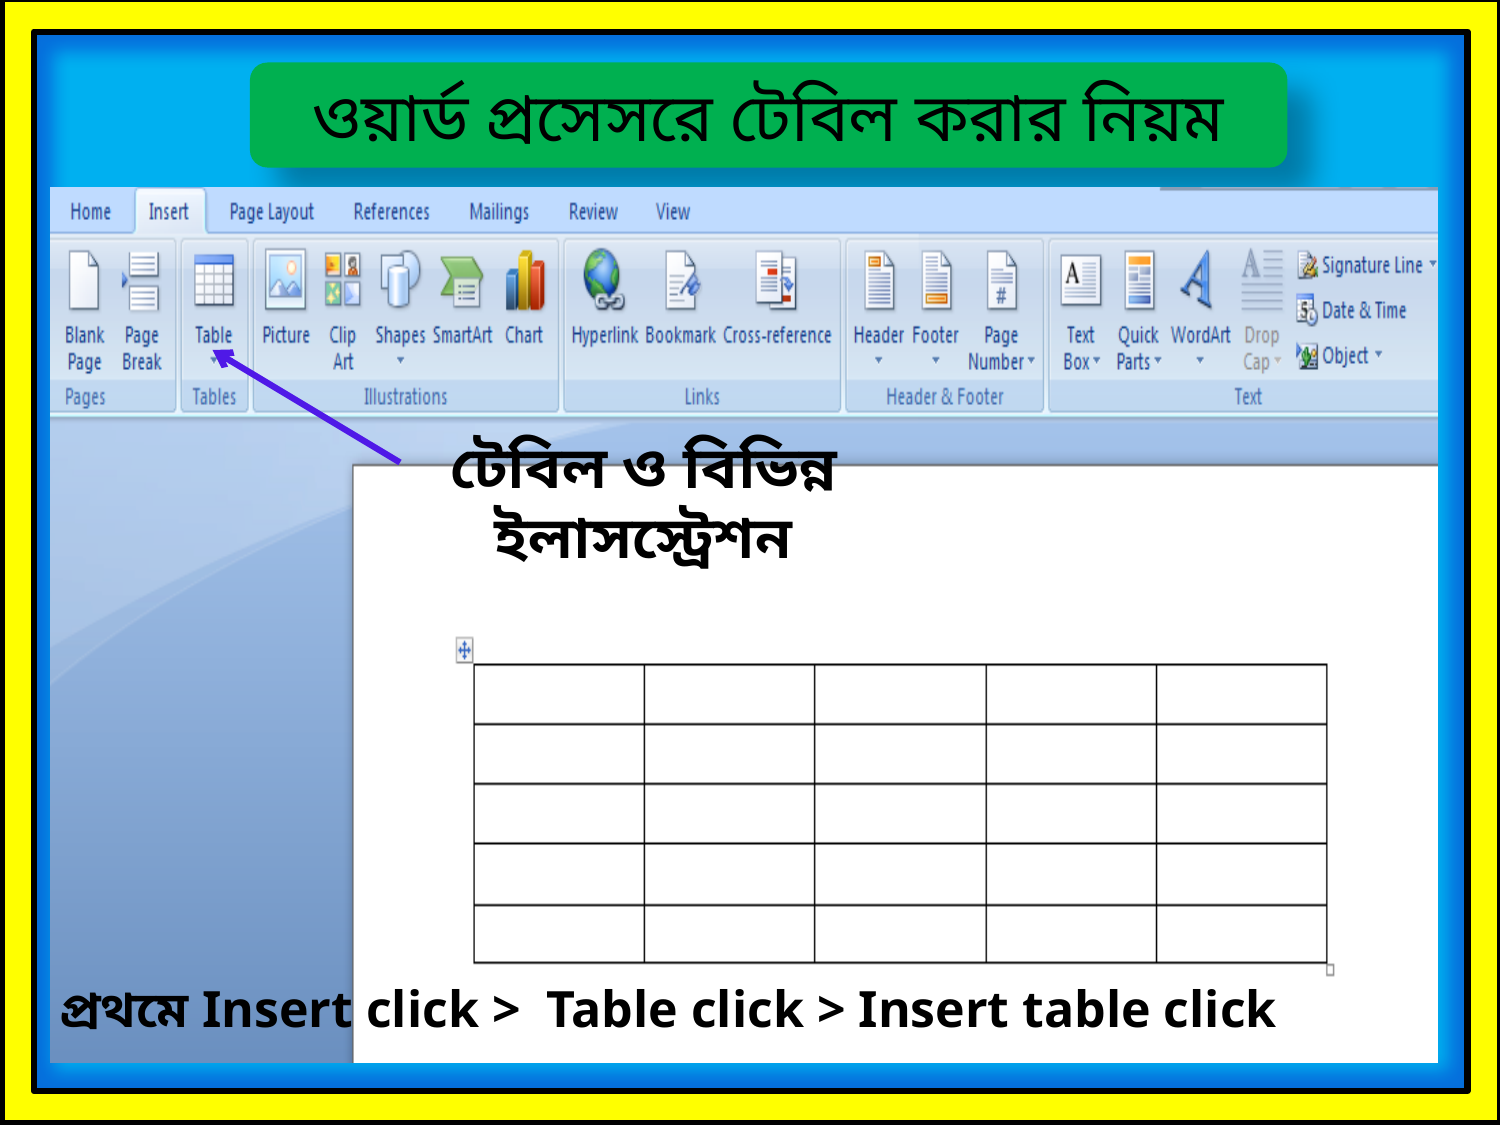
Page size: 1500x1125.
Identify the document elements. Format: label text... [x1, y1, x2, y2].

picture [49, 187, 1437, 1064]
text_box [212, 349, 401, 463]
text_box [0, 0, 1500, 1125]
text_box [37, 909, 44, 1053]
text_box ওয়ার্ড প্রসেসরে টেবিল করার নিয়ম [249, 62, 1288, 168]
